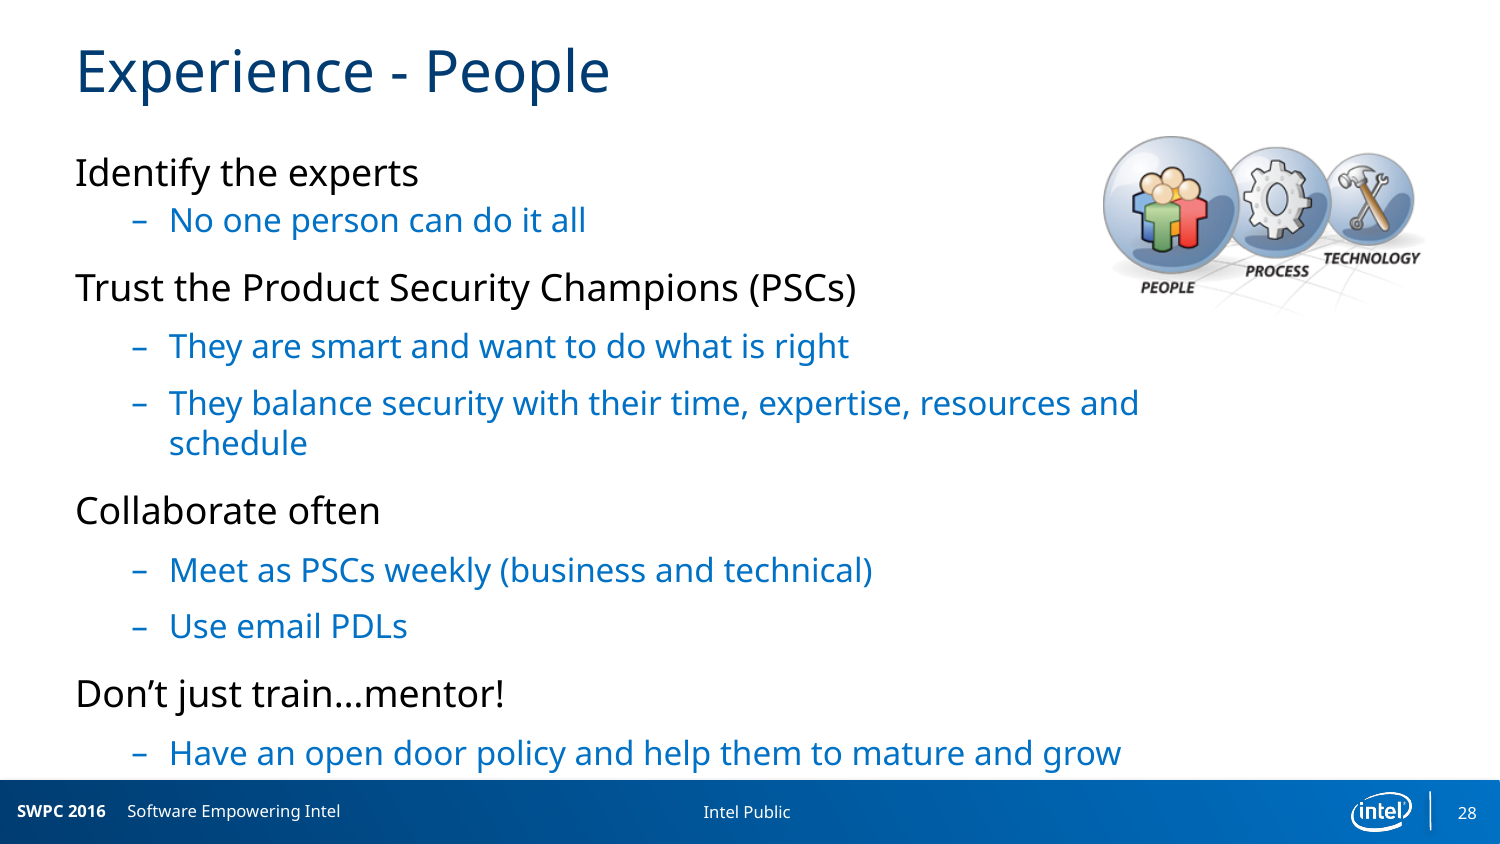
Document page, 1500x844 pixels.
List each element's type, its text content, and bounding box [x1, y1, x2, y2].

picture [1351, 792, 1412, 832]
list Identify the experts No one person can do it all Trust the Product Security Champions (PSCs) They are smart and want to do what is right They balance security with their time, expertise, resources and schedule Collaborate often Meet as PSCs weekly (business and technical) Use email PDLs Don’t just train…mentor! Have an open door policy and help them to mature and grow [75, 149, 1256, 761]
slide_number 28 [1439, 800, 1477, 827]
picture [1103, 136, 1425, 324]
title Experience - People [75, 34, 1425, 149]
